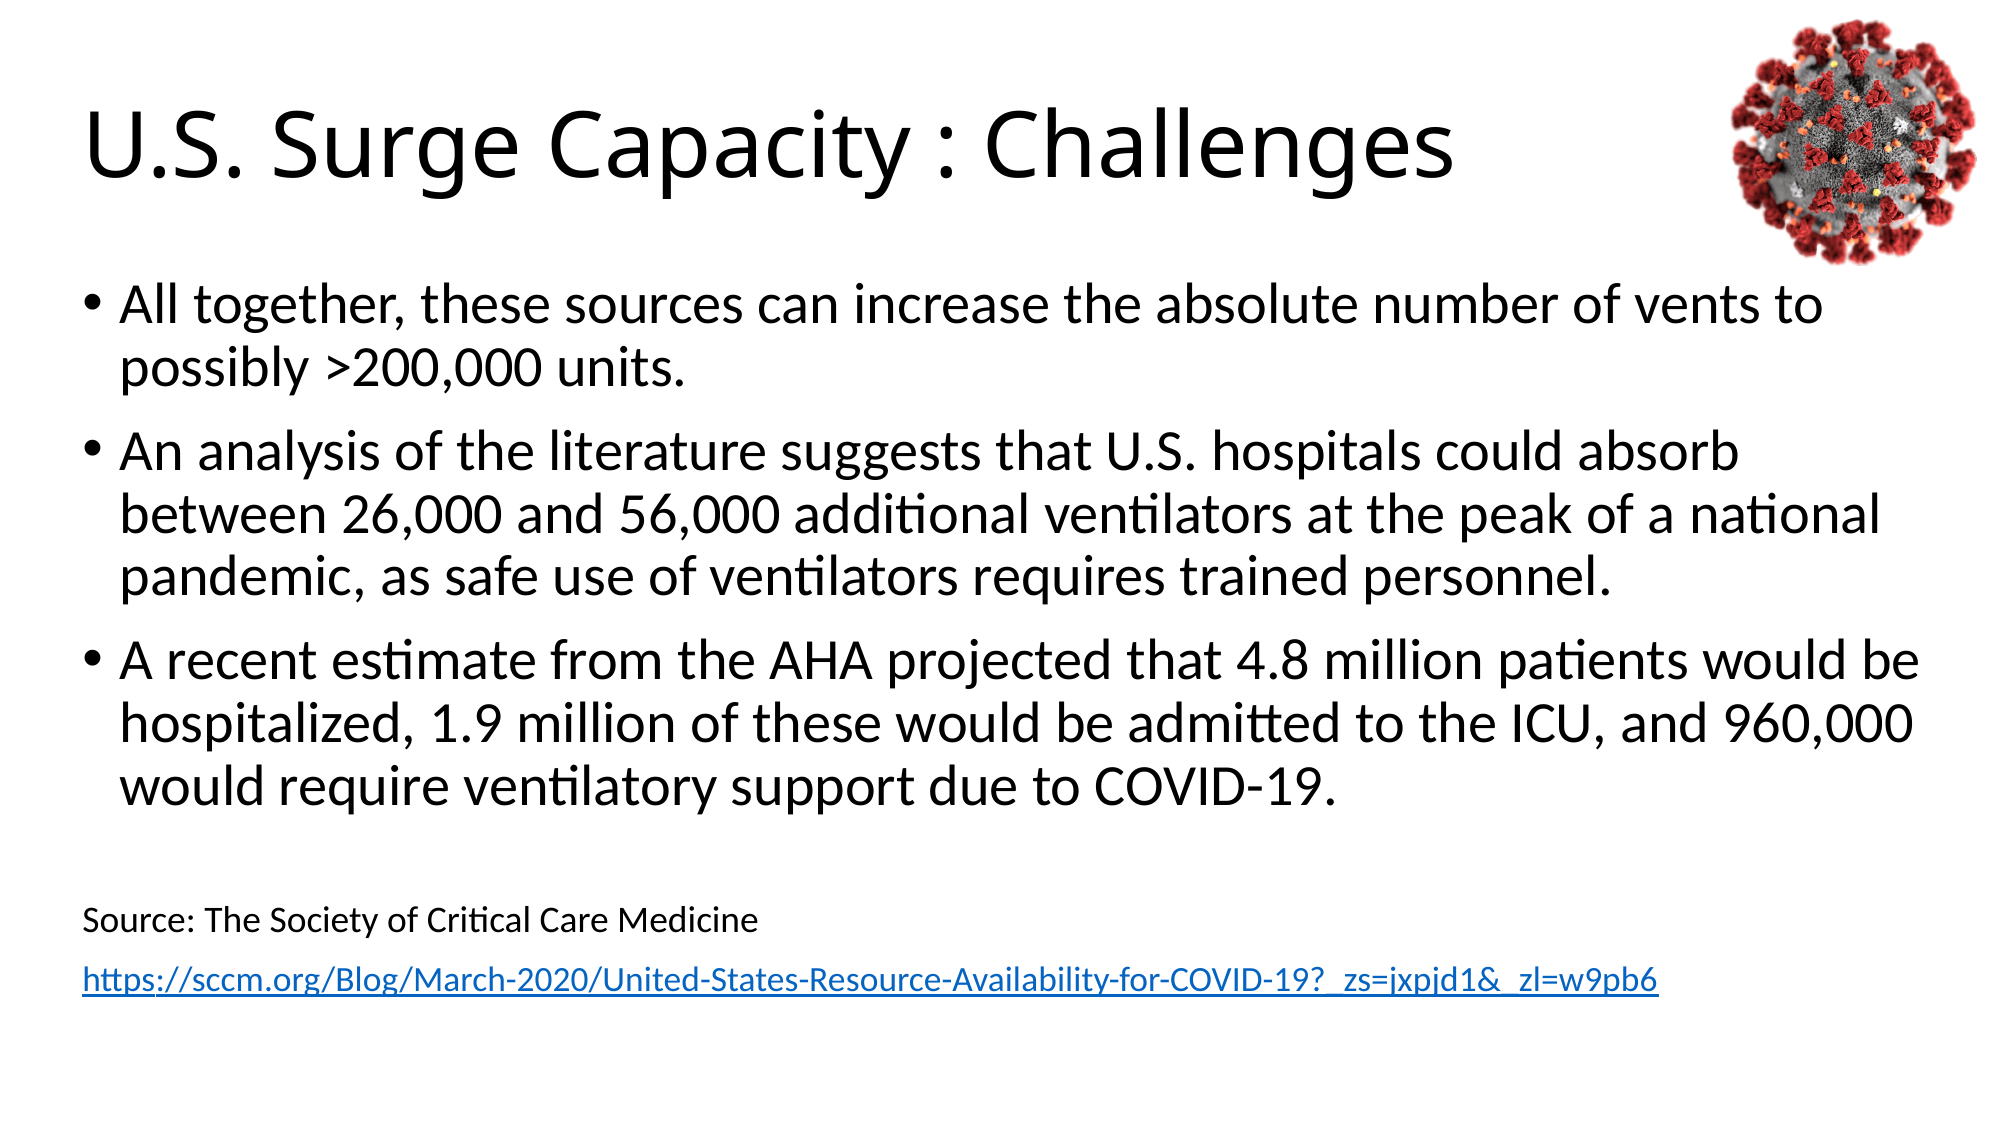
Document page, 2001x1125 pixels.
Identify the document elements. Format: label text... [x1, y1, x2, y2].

picture [1729, 18, 1977, 266]
list All together, these sources can increase the absolute number of vents to possibly >200,000 units. An analysis of the literature suggests that U.S. hospitals could absorb between 26,000 and 56,000 additional ventilators at the peak of a national pandemic, as safe use of ventilators requires trained personnel. A recent estimate from the AHA projected that 4.8 million patients would be hospitalized, 1.9 million of these would be admitted to the ICU, and 960,000 would require ventilatory support due to COVID-19. Source: The Society of Critical Care Medicine https://sccm.org/Blog/March-2020/United-States-Resource-Availability-for-COVID-19?_zs=jxpjd1&_zl=w9pb6 [67, 265, 1946, 1125]
title U.S. Surge Capacity : Challenges [67, 59, 1729, 236]
